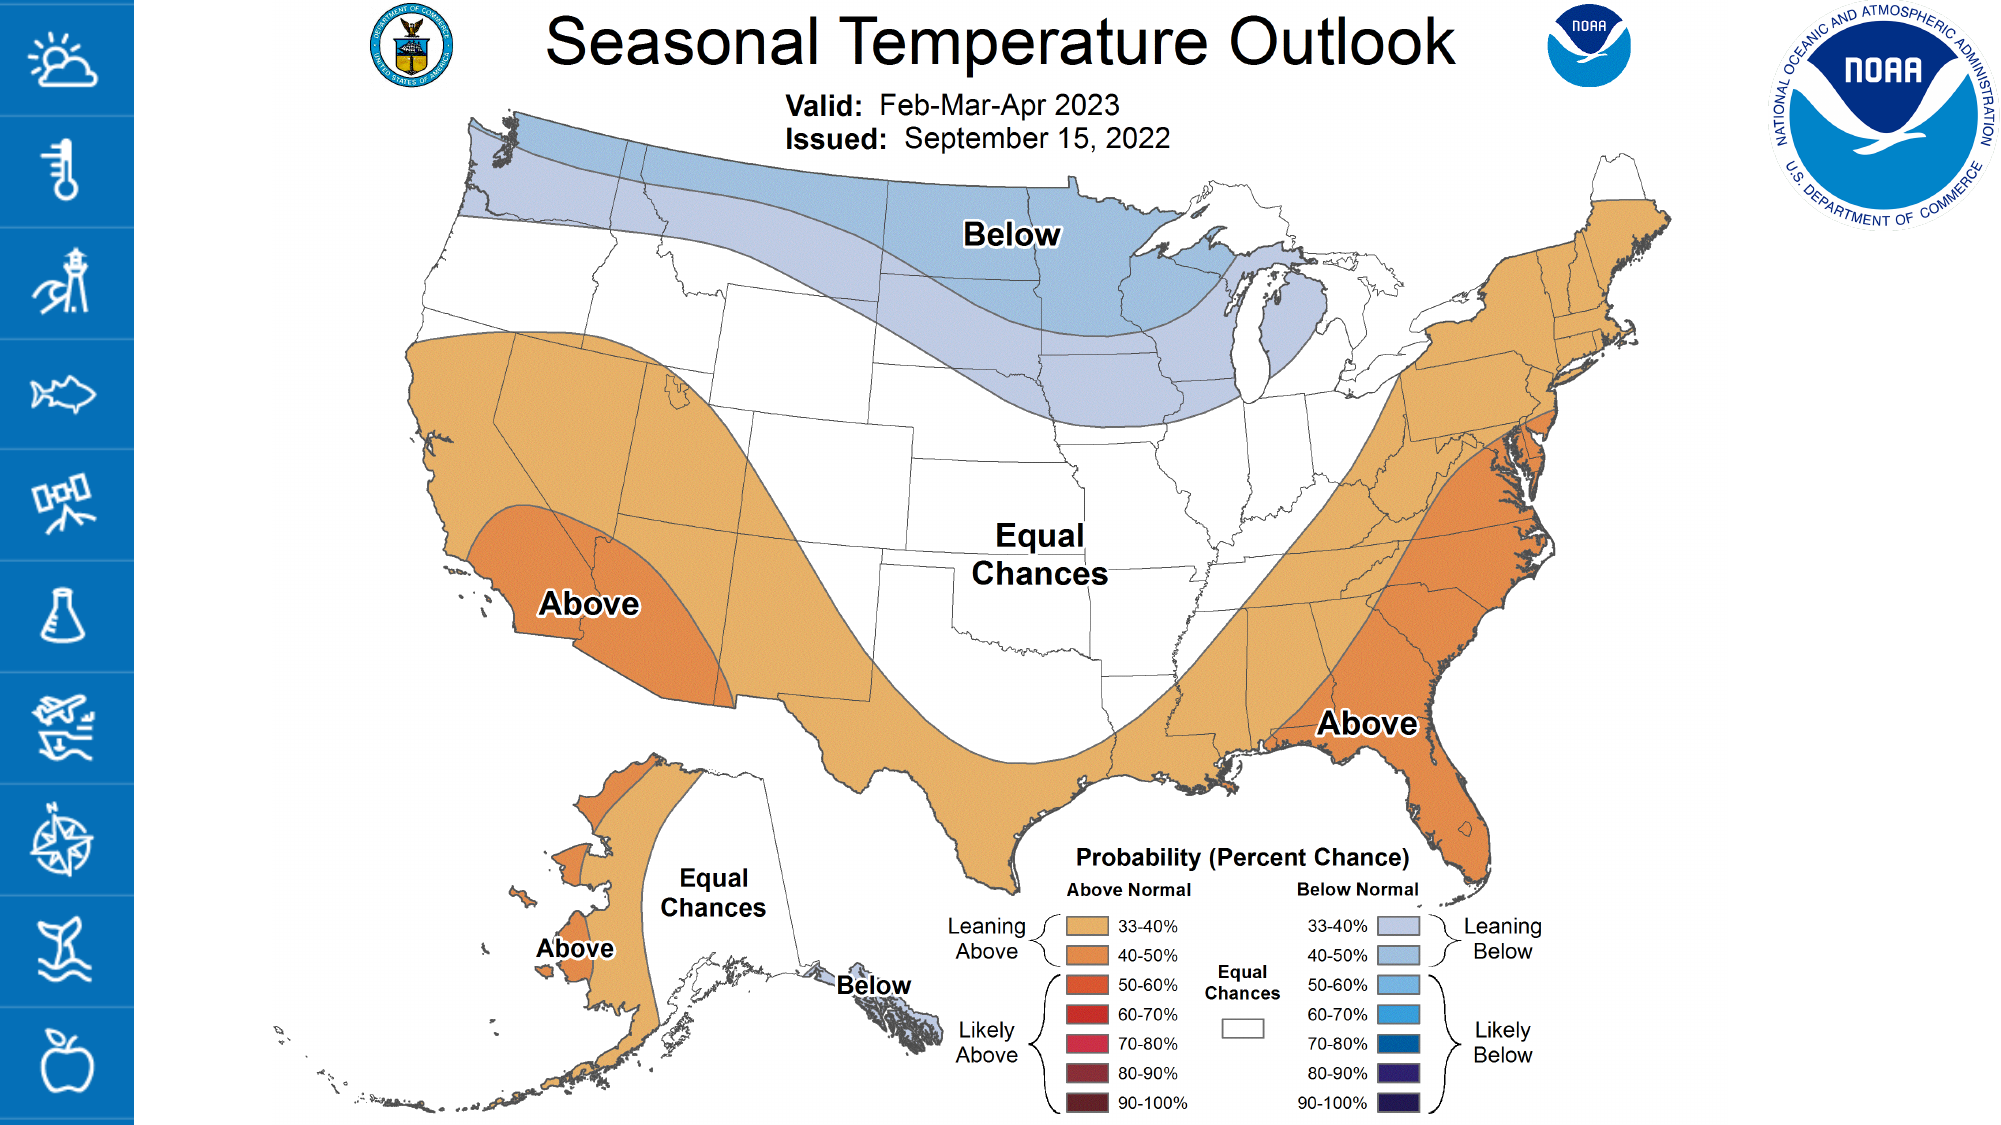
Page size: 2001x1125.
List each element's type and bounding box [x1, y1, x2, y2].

picture [0, 0, 134, 1125]
picture [272, 0, 1728, 1125]
picture [1766, 0, 2000, 231]
